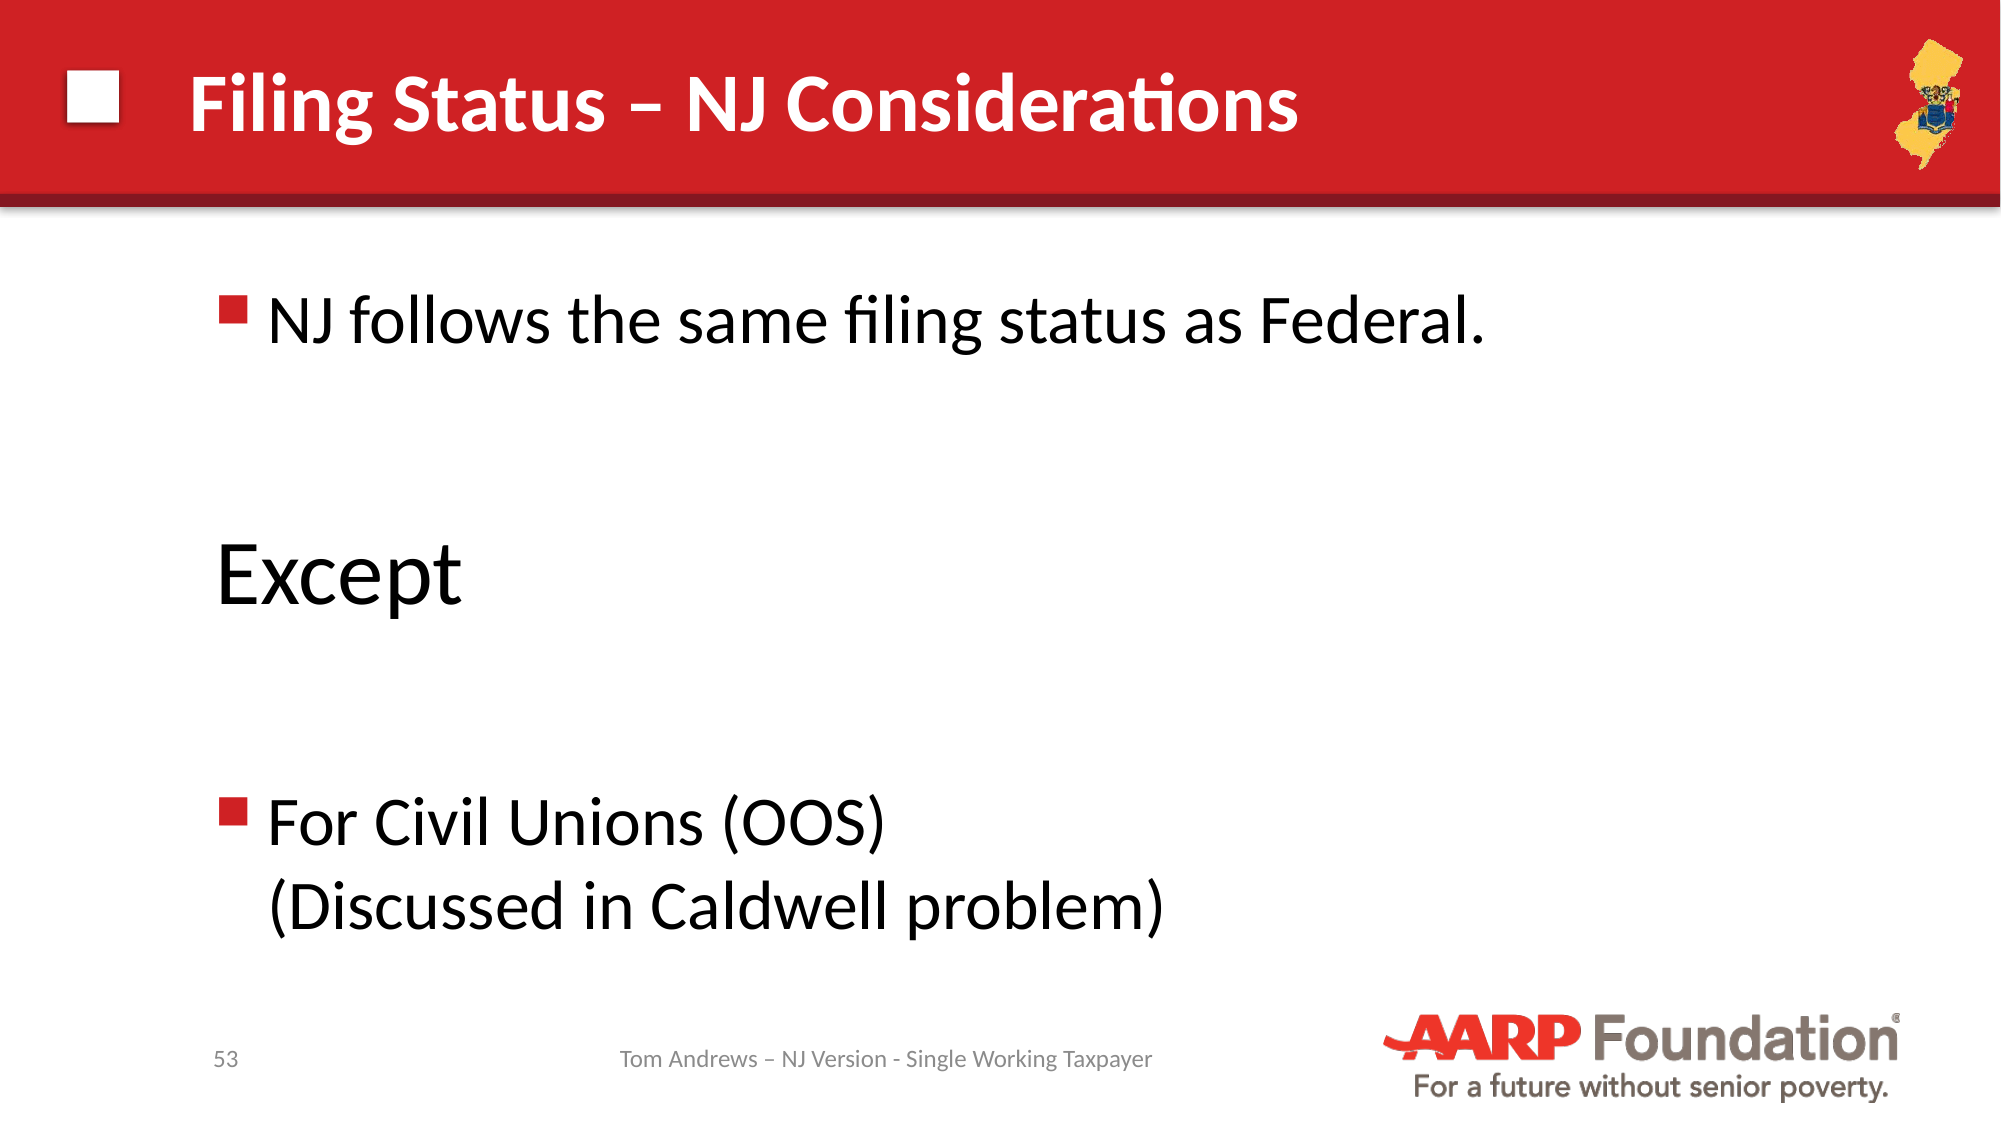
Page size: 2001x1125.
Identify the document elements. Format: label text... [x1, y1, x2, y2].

title Filing Status – NJ Considerations [174, 4, 1775, 193]
slide_number 53 [99, 1027, 254, 1088]
list NJ follows the same filing status as Federal. Except For Civil Unions (OOS) (Discussed in Caldwell problem) [200, 266, 1800, 958]
picture [1855, 31, 2000, 177]
footer Tom Andrews – NJ Version - Single Working Taxpayer [570, 1027, 1204, 1088]
